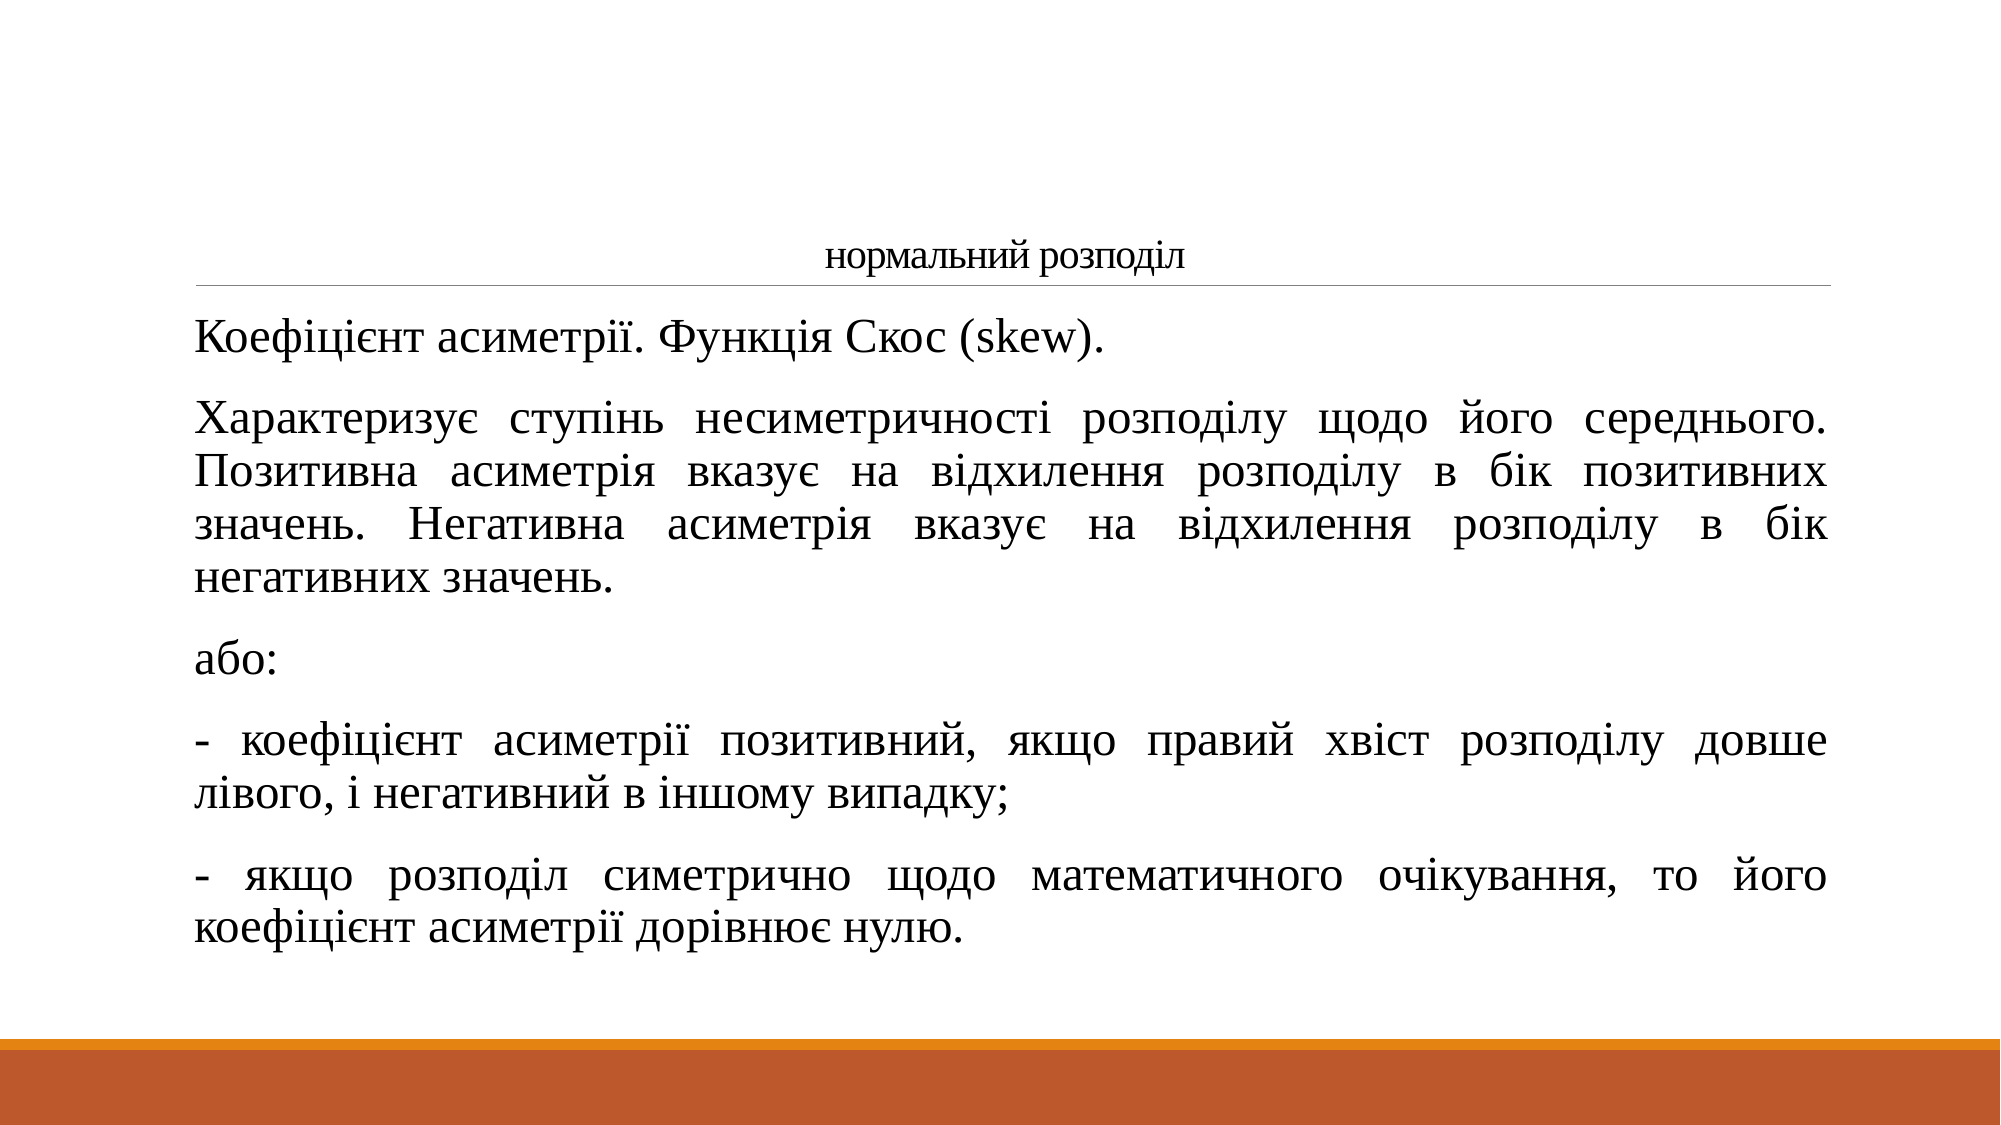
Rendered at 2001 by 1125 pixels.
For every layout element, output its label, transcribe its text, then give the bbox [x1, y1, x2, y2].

title нормальний розподіл [180, 47, 1830, 285]
list Коефіцієнт асиметрії. Функція Скос (skew). Характеризує ступінь несиметричності розподілу щодо його середнього. Позитивна асиметрія вказує на відхилення розподілу в бік позитивних значень. Негативна асиметрія вказує на відхилення розподілу в бік негативних значень. або: - коефіцієнт асиметрії позитивний, якщо правий хвіст розподілу довше лівого, і негативний в іншому випадку; - якщо розподіл симетрично щодо математичного очікування, то його коефіцієнт асиметрії дорівнює нулю. [180, 302, 1830, 963]
